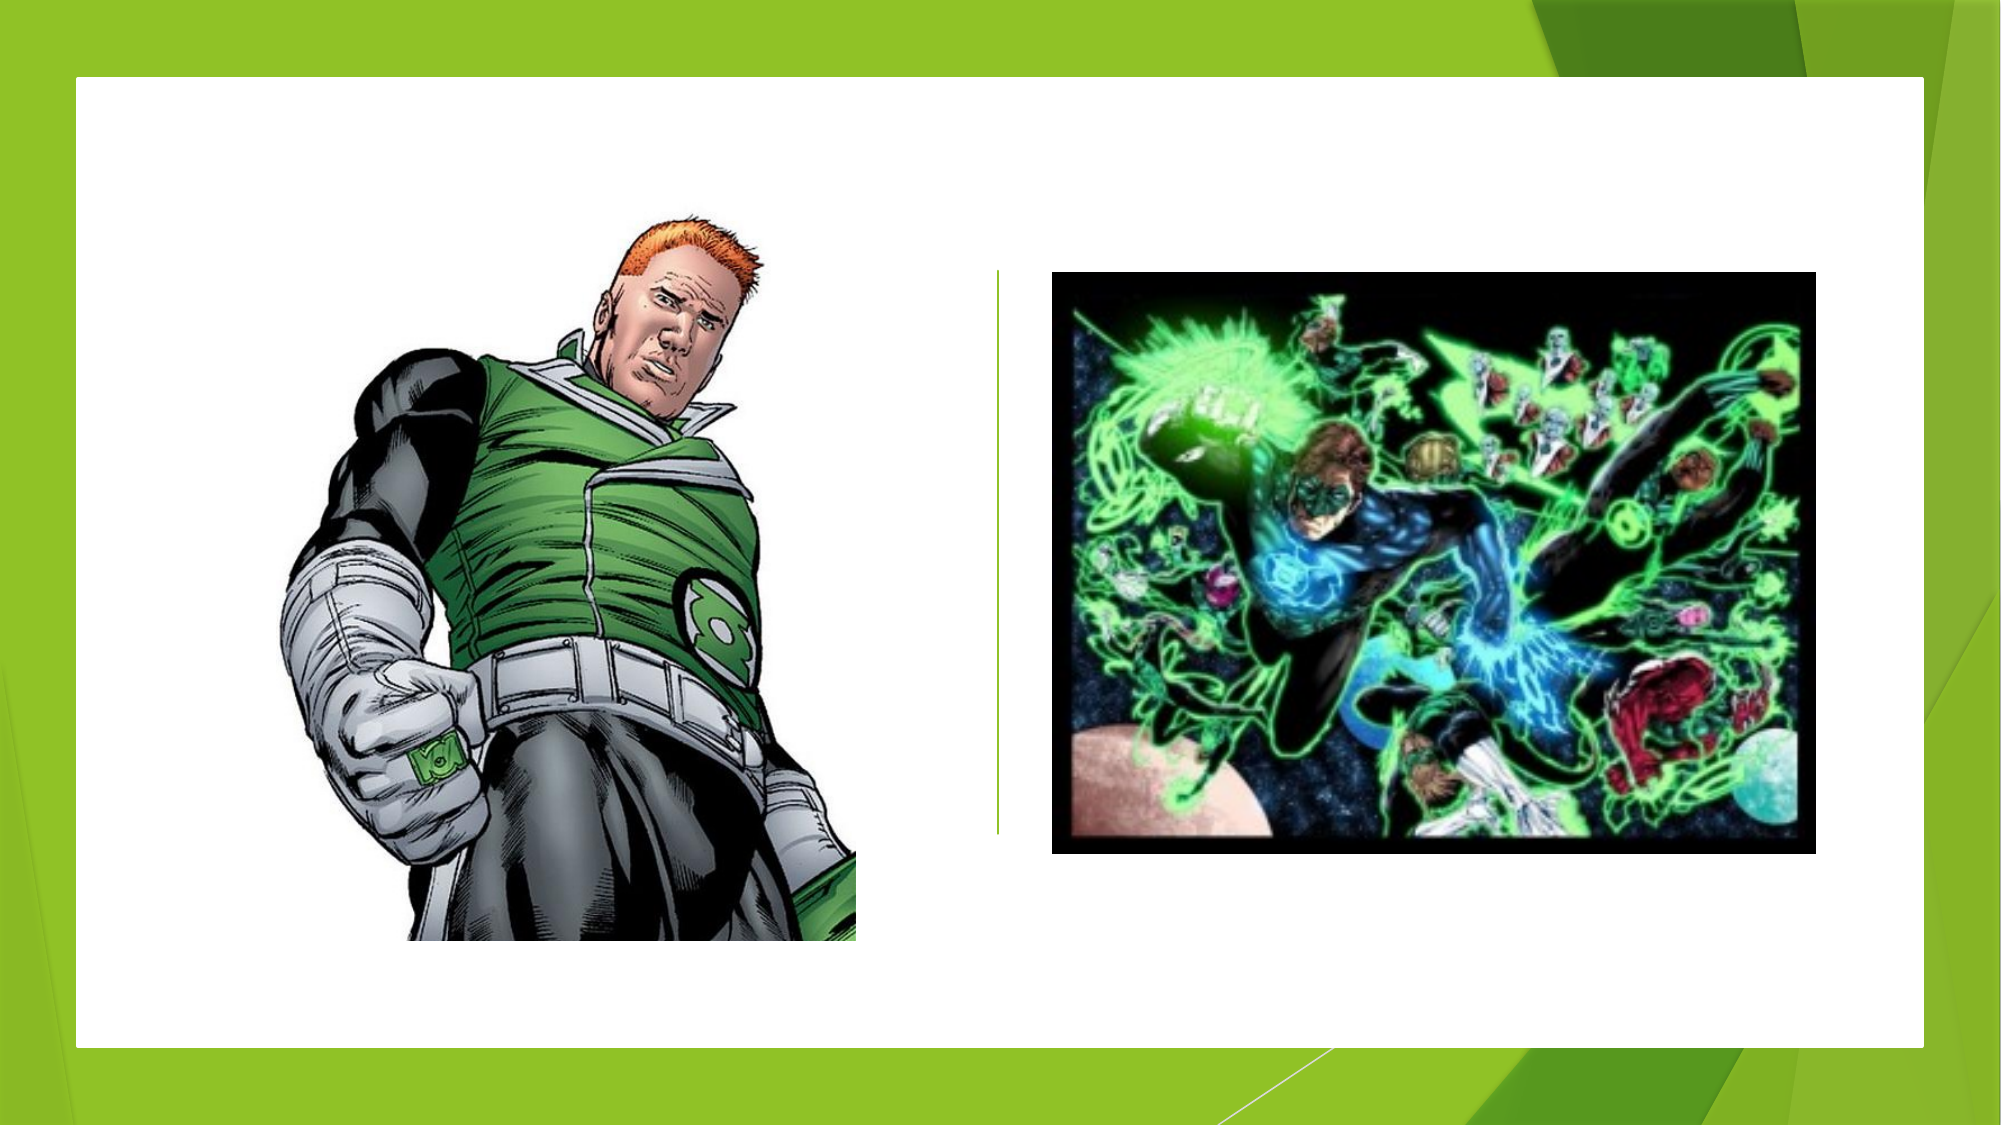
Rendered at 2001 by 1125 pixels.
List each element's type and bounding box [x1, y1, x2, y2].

picture [275, 185, 856, 942]
text_box [0, 0, 2000, 1125]
picture [1051, 271, 1816, 855]
